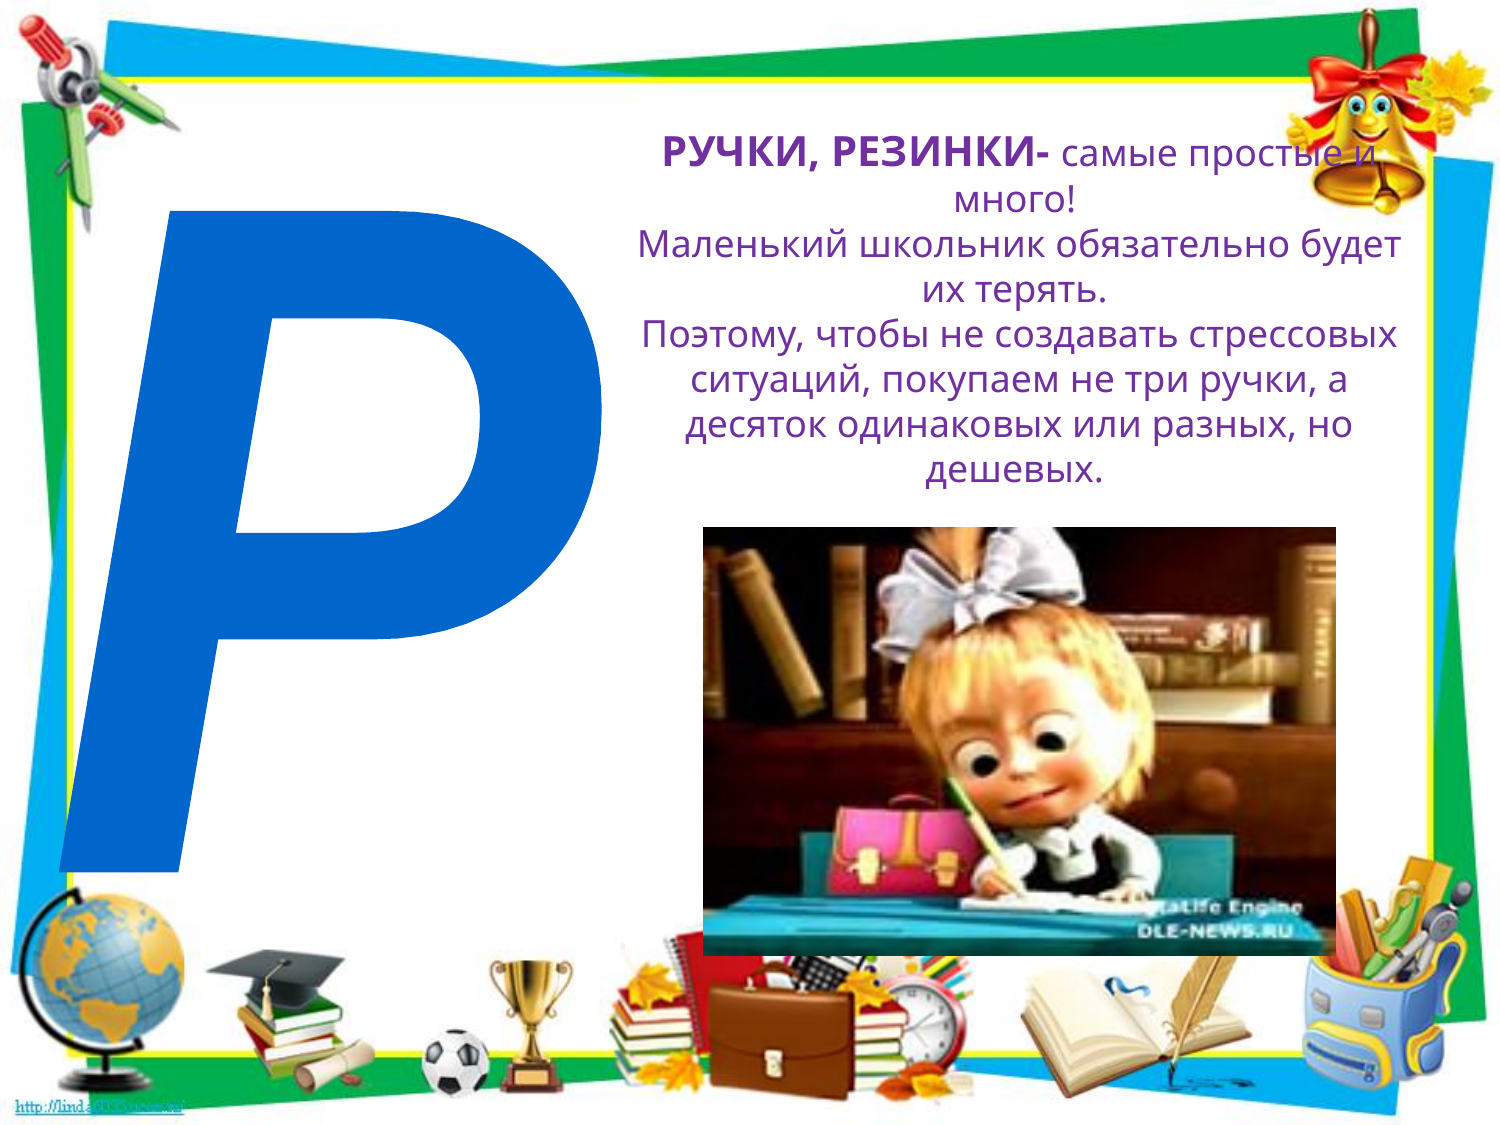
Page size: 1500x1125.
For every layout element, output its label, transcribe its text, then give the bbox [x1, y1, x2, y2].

text_box РУЧКИ, РЕЗИНКИ- самые простые и много! Маленький школьник обязательно будет их терять. Поэтому, чтобы не создавать стрессовых ситуаций, покупаем не три ручки, а десяток одинаковых или разных, но дешевых. [609, 117, 1430, 497]
picture [0, 0, 1500, 1125]
